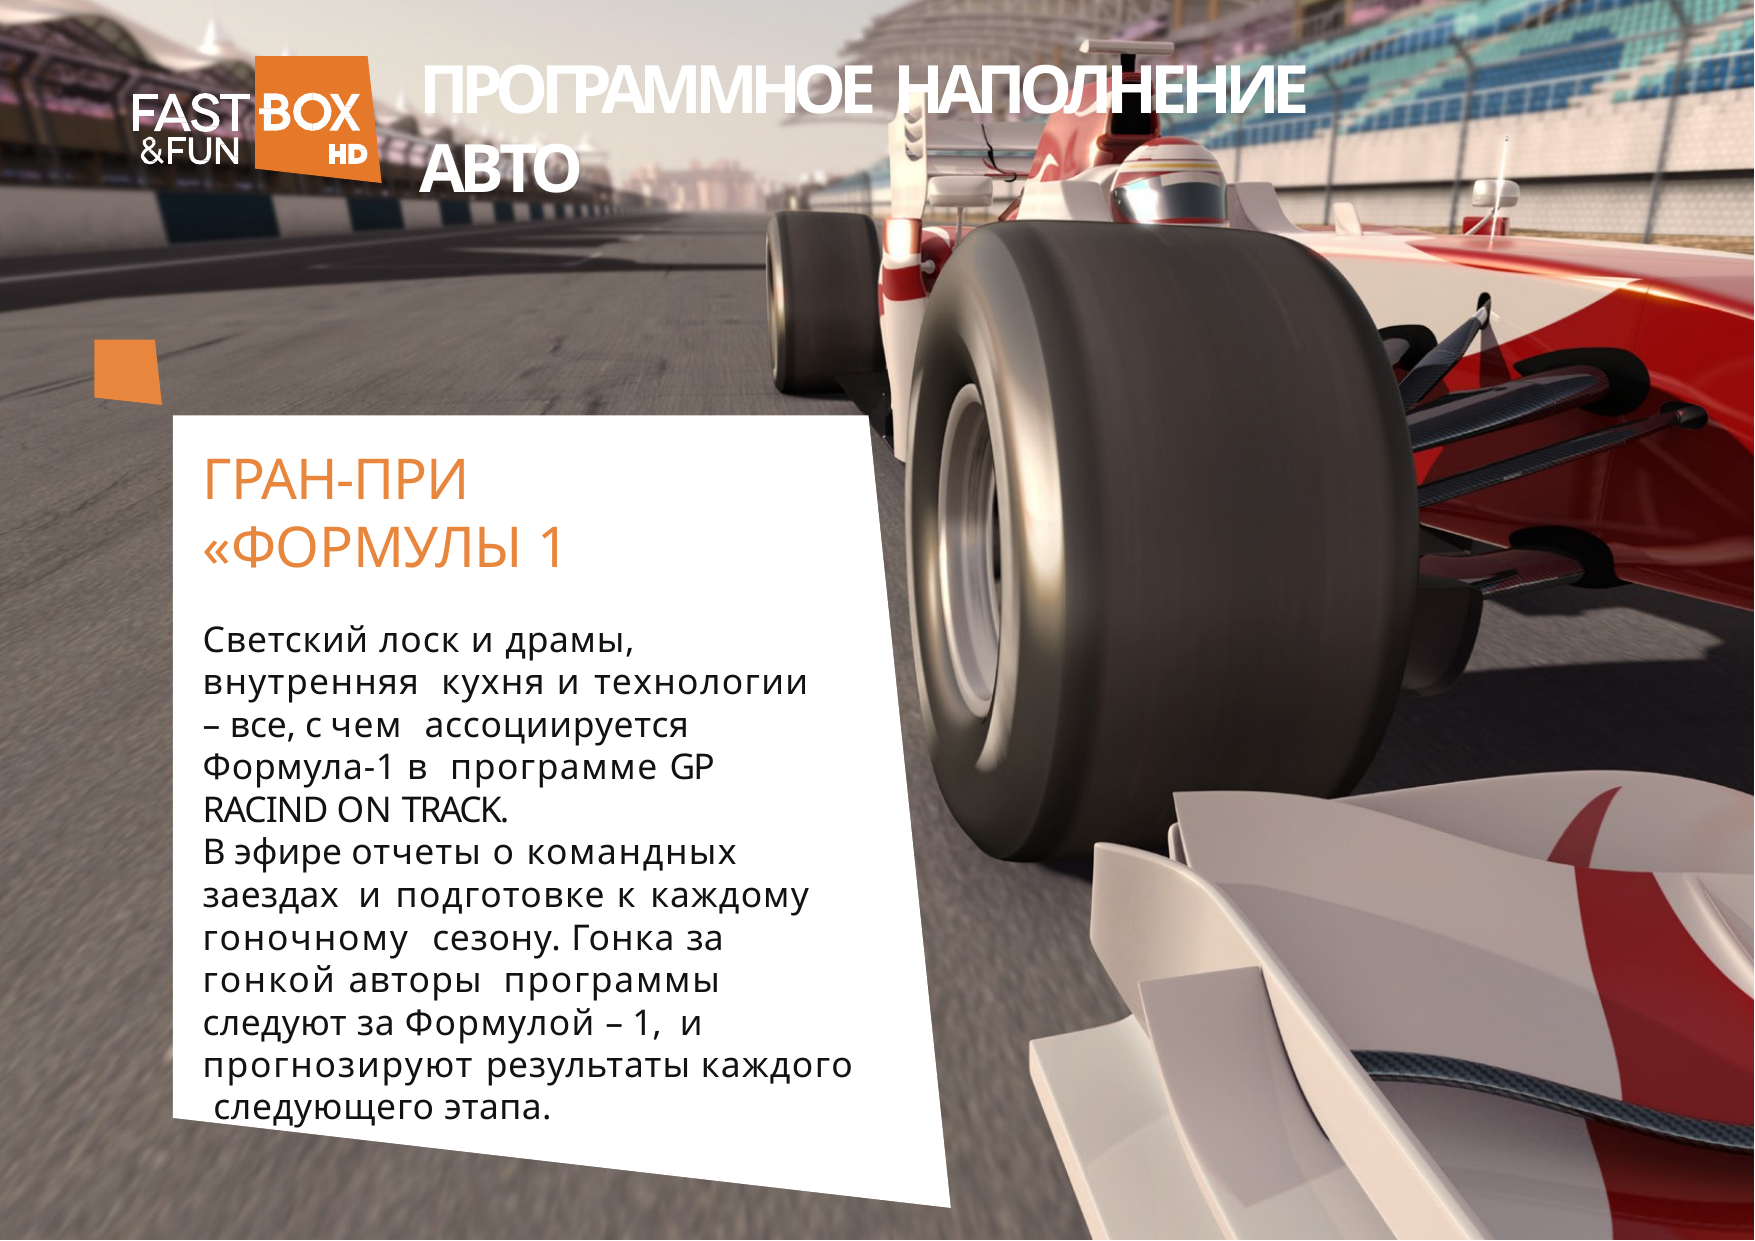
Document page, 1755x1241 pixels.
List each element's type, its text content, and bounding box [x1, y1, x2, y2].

text_box [188, 137, 212, 165]
text_box [0, 0, 1754, 1241]
title ПРОГРАММНОЕ НАПОЛНЕНИЕ АВТО [317, 46, 1437, 254]
text_box [293, 92, 317, 131]
text_box [255, 56, 317, 176]
text_box ГРАН-ПРИ «ФОРМУЛЫ 1 Светский лоск и драмы, внутренняя кухня и технологии – все, с чем ассоциируется Формула-1 в программе GP RACIND ON TRACK. В эфире отчеты о командных заездах и подготовке к каждому гоночному сезону. Гонка за гонкой авторы программы следуют за Формулой – 1, и прогнозируют результаты каждого следующего этапа. [200, 443, 856, 1128]
text_box [172, 415, 951, 1208]
text_box [140, 136, 164, 165]
text_box [190, 93, 220, 132]
text_box [215, 137, 239, 164]
text_box [153, 93, 191, 132]
text_box [94, 339, 162, 405]
text_box [259, 93, 291, 131]
